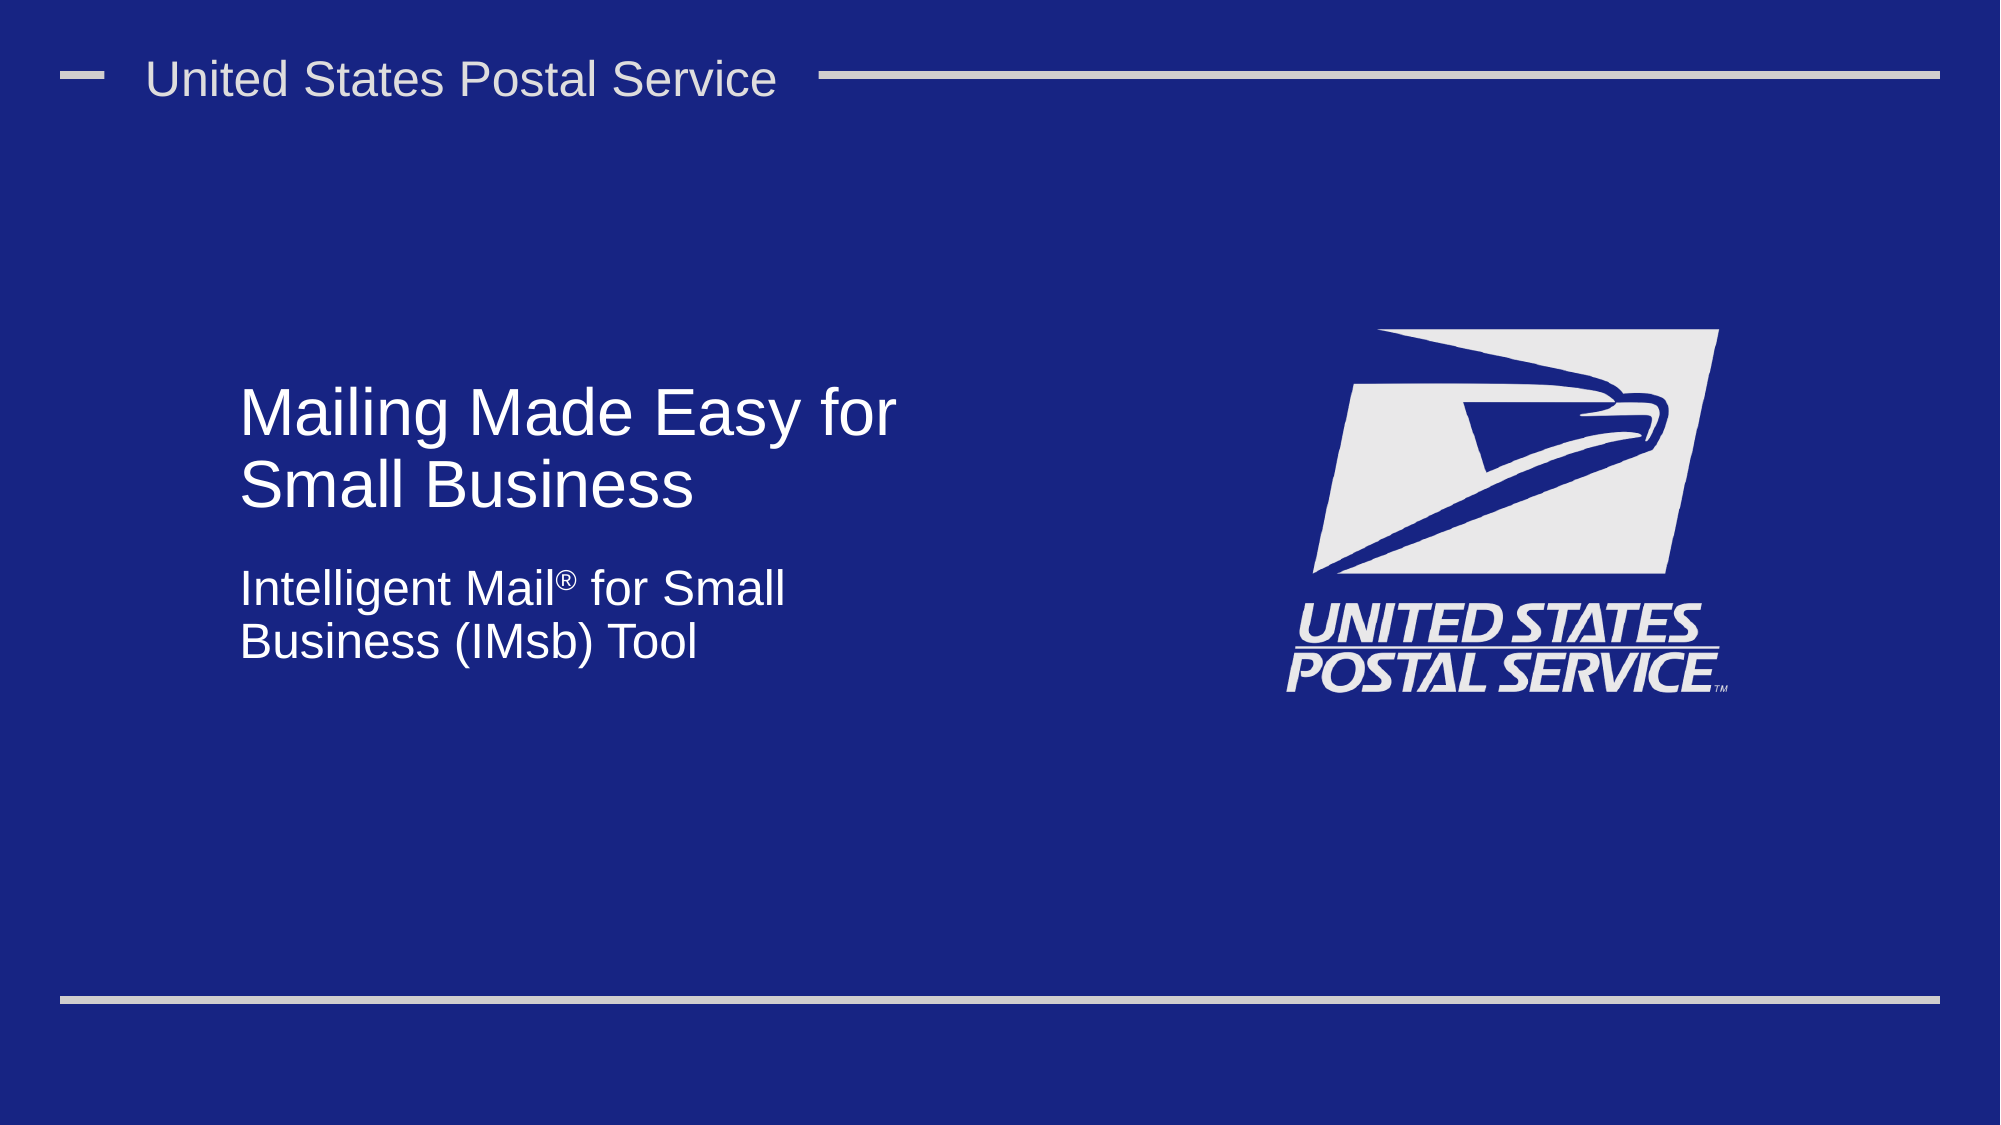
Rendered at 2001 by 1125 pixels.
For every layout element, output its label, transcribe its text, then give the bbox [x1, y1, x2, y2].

title Mailing Made Easy for Small Business [224, 361, 995, 539]
subtitle Intelligent Mail® for Small Business (IMsb) Tool [224, 554, 901, 678]
